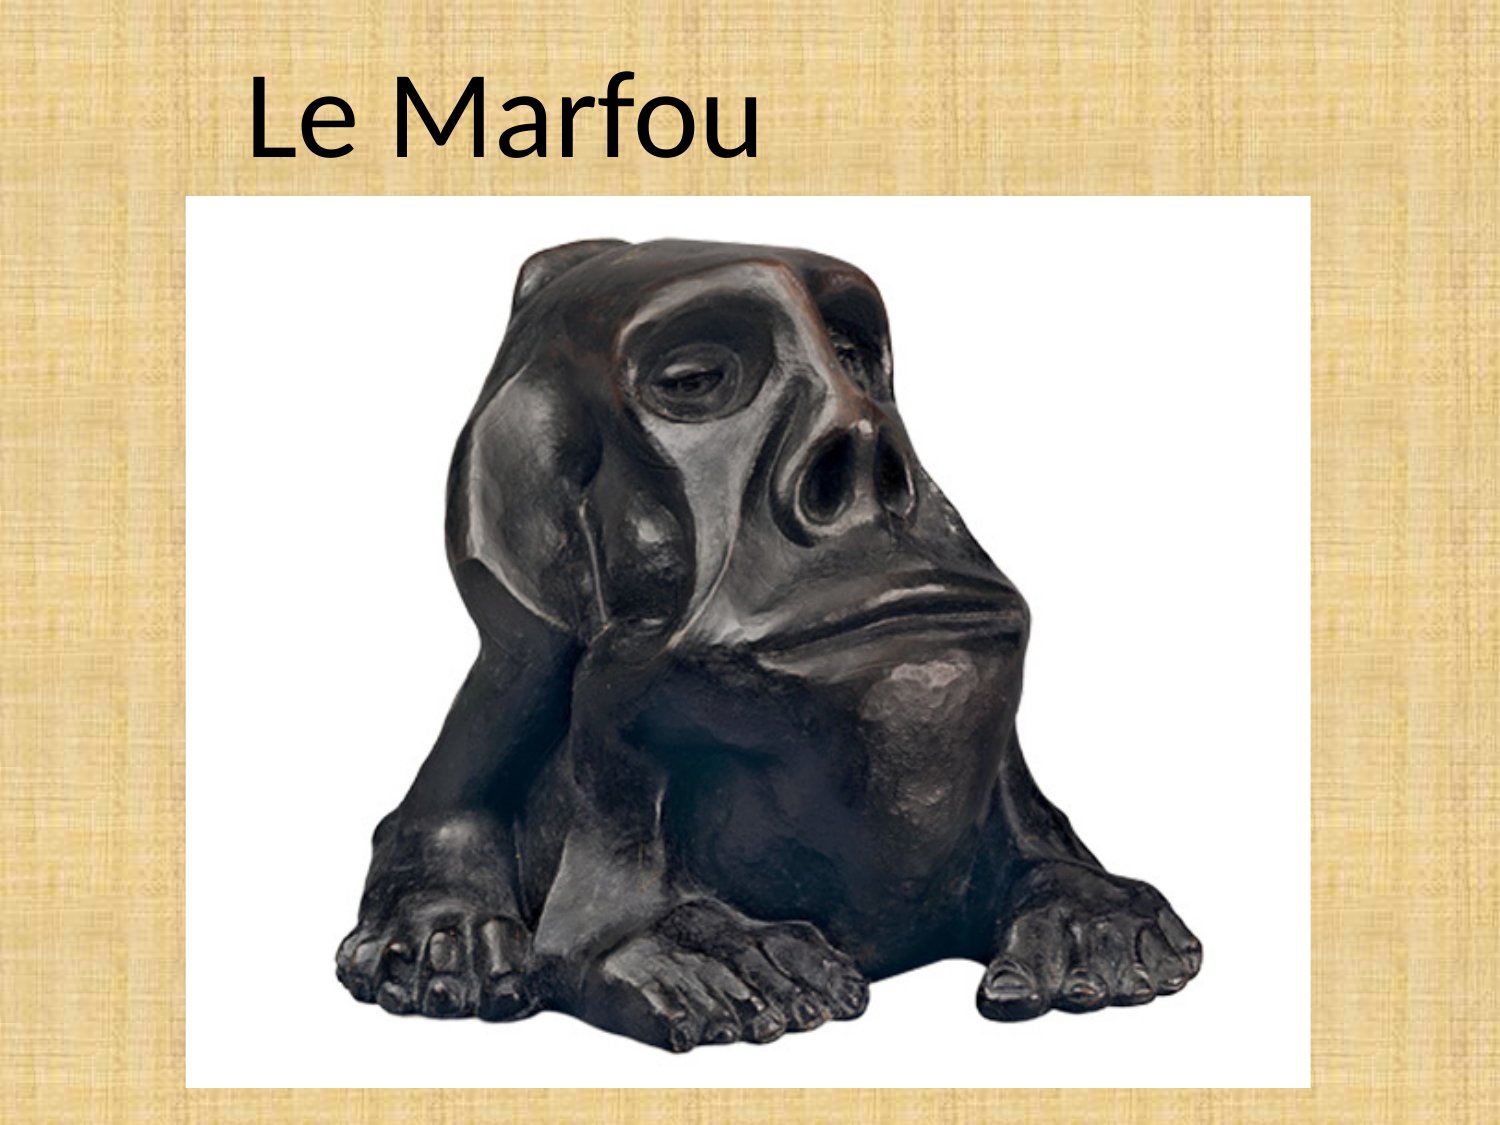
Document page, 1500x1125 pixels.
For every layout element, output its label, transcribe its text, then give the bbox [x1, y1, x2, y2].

picture [0, 0, 1500, 1125]
text_box Le Marfou [230, 24, 1235, 190]
